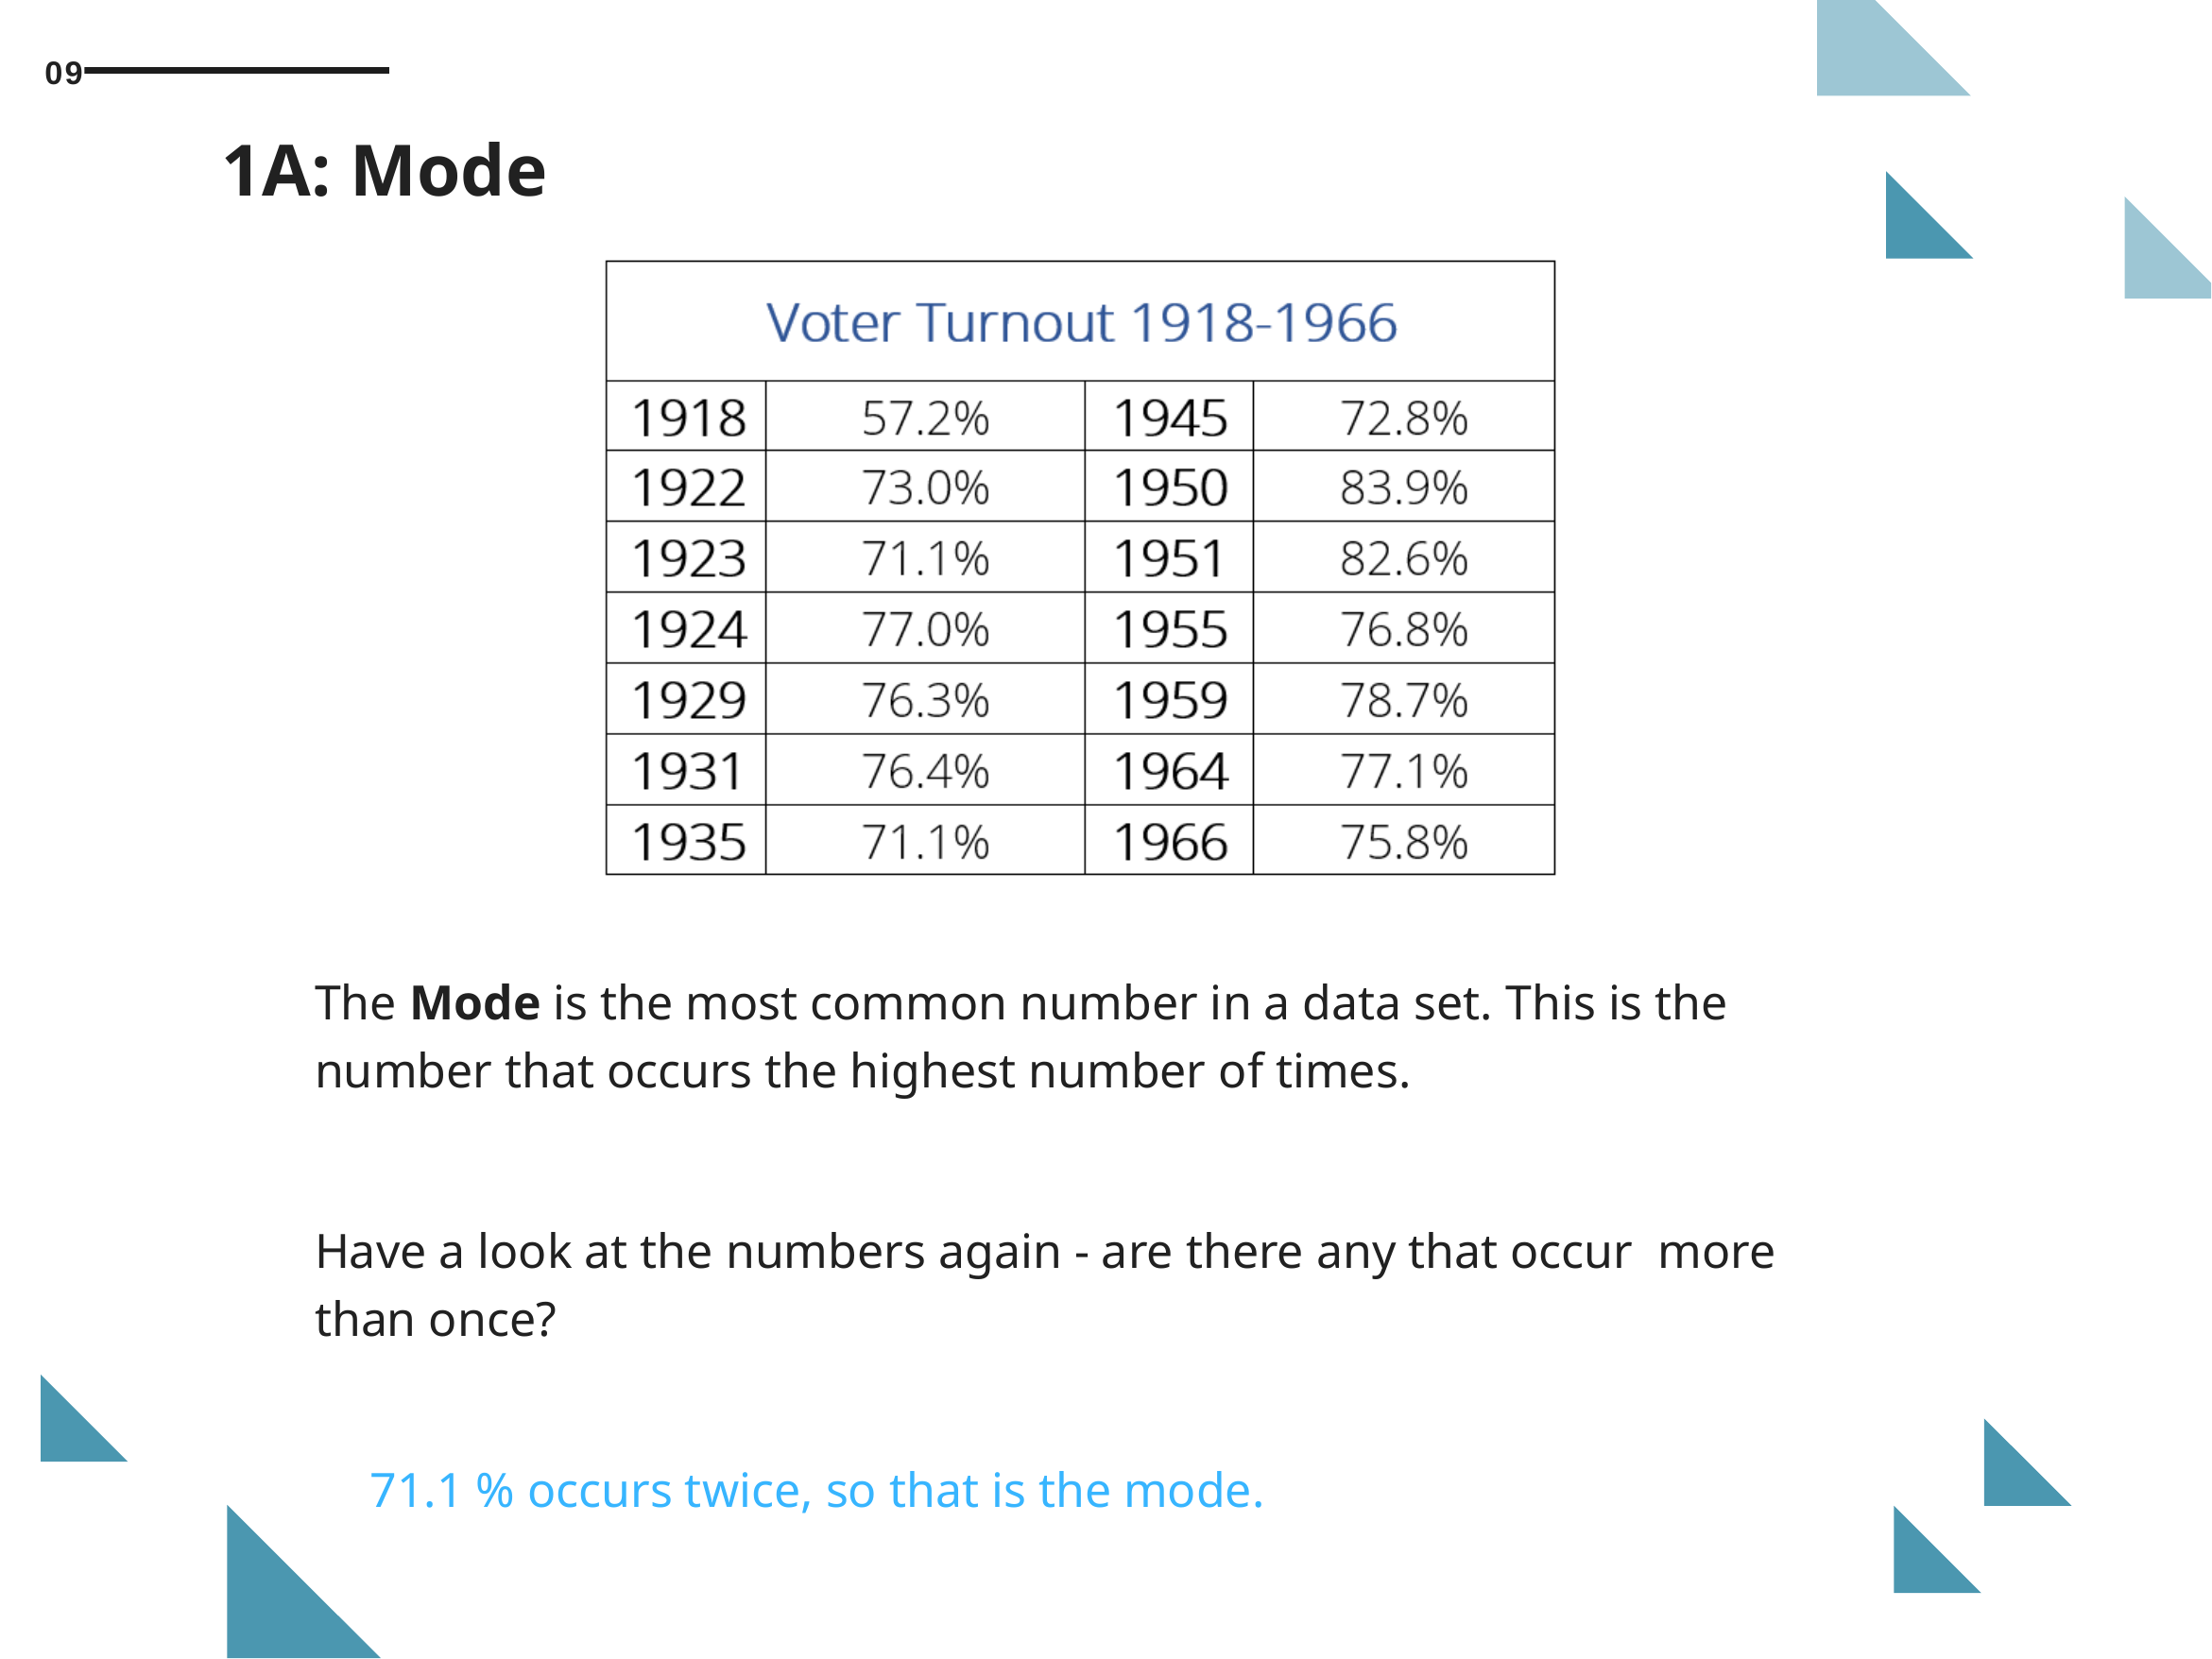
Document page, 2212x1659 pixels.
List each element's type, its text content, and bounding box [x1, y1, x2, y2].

text_box 09 [43, 49, 88, 91]
text_box 1A: Mode [219, 123, 1399, 211]
text_box [1817, 0, 1971, 96]
text_box [41, 1374, 129, 1462]
text_box [1894, 1511, 1981, 1594]
text_box [2124, 196, 2212, 299]
text_box [1983, 1418, 2072, 1506]
text_box [227, 1504, 381, 1659]
text_box [88, 67, 389, 74]
text_box The Mode is the most common number in a data set. This is the number that occurs the highest number of times. Have a look at the numbers again - are there any that occur more than once? 71.1 % occurs twice, so that is the mode. [313, 874, 1899, 1517]
text_box [1886, 171, 1974, 259]
picture [600, 249, 1568, 887]
